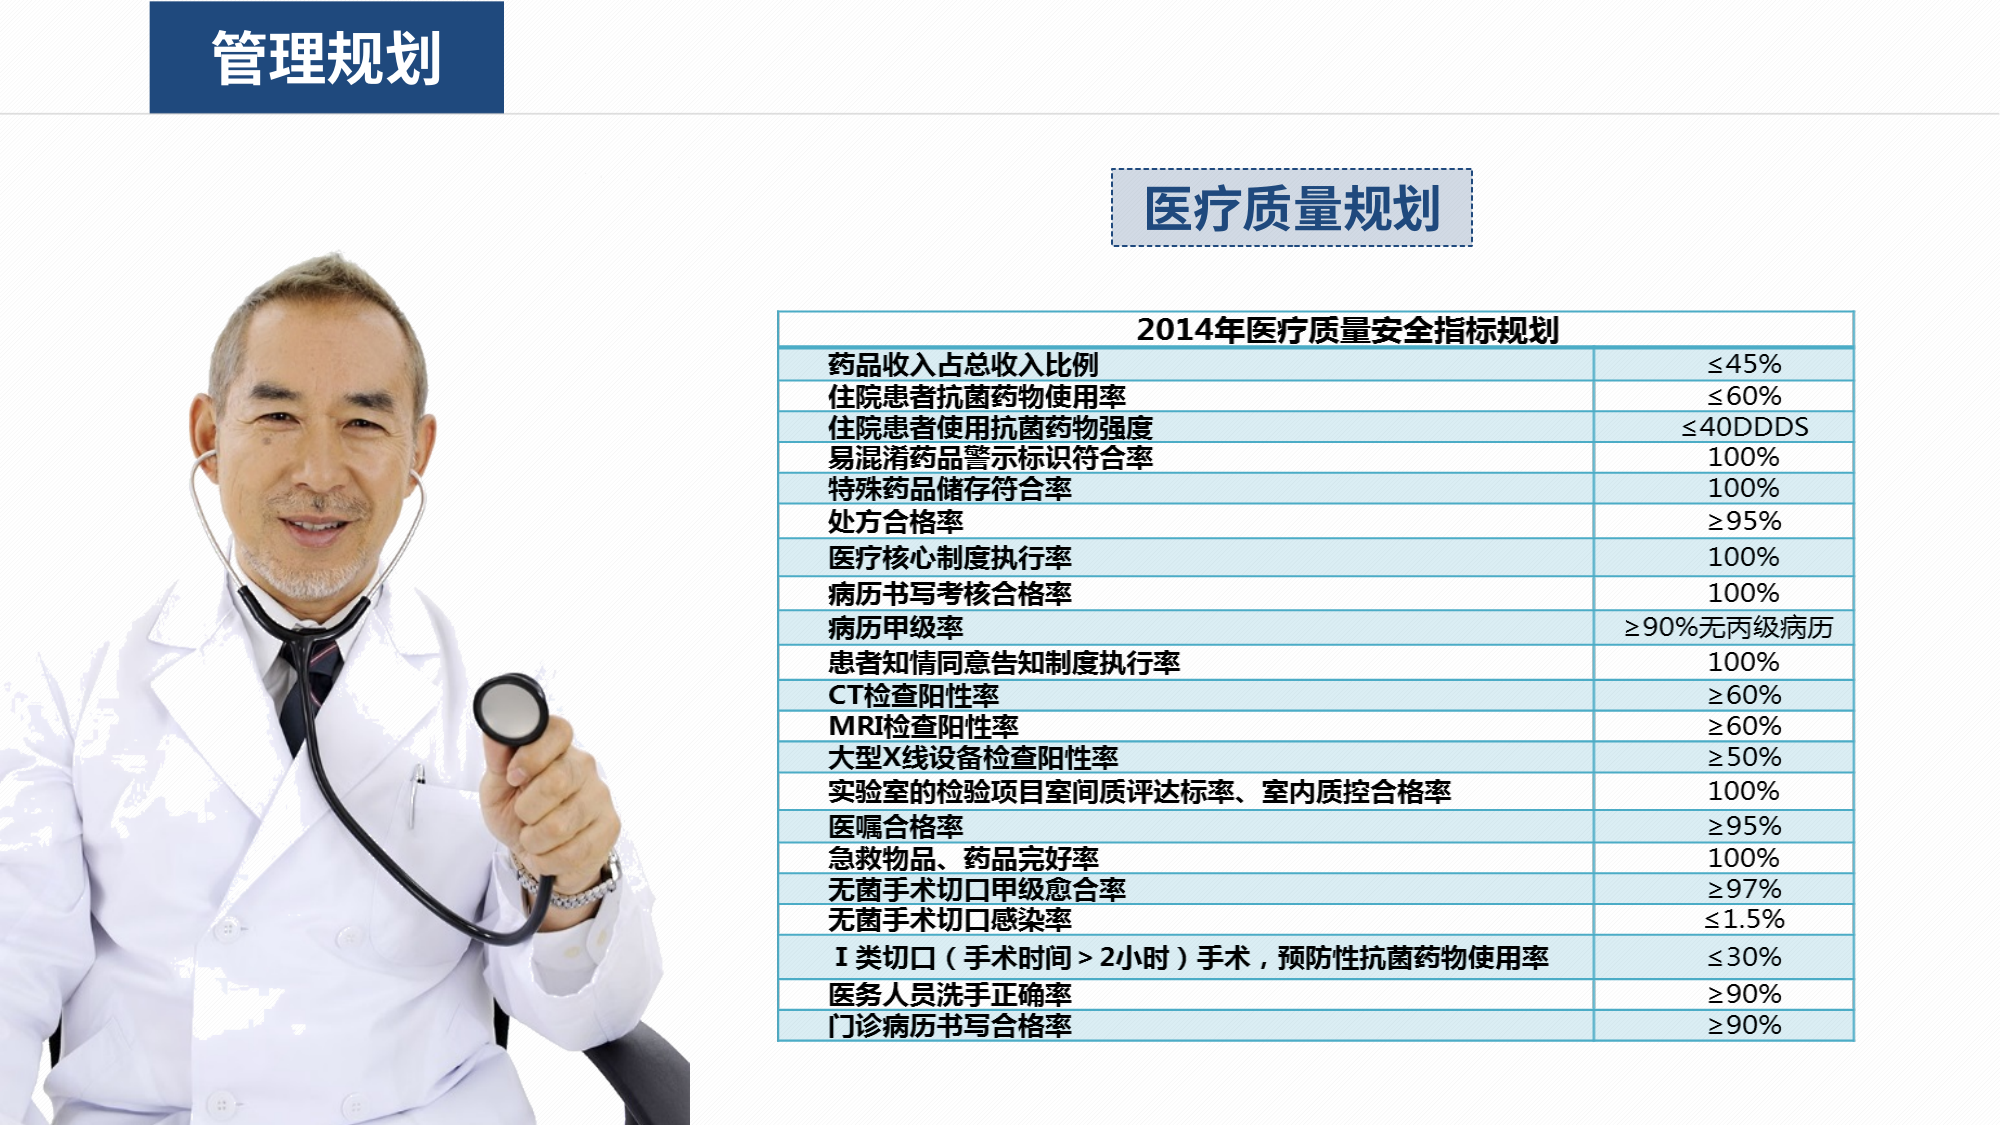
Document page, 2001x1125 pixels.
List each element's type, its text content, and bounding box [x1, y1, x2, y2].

picture [776, 302, 1858, 1057]
picture [0, 160, 690, 1125]
text_box 医疗质量规划 [1112, 168, 1473, 247]
text_box 管理规划 [148, 0, 506, 112]
